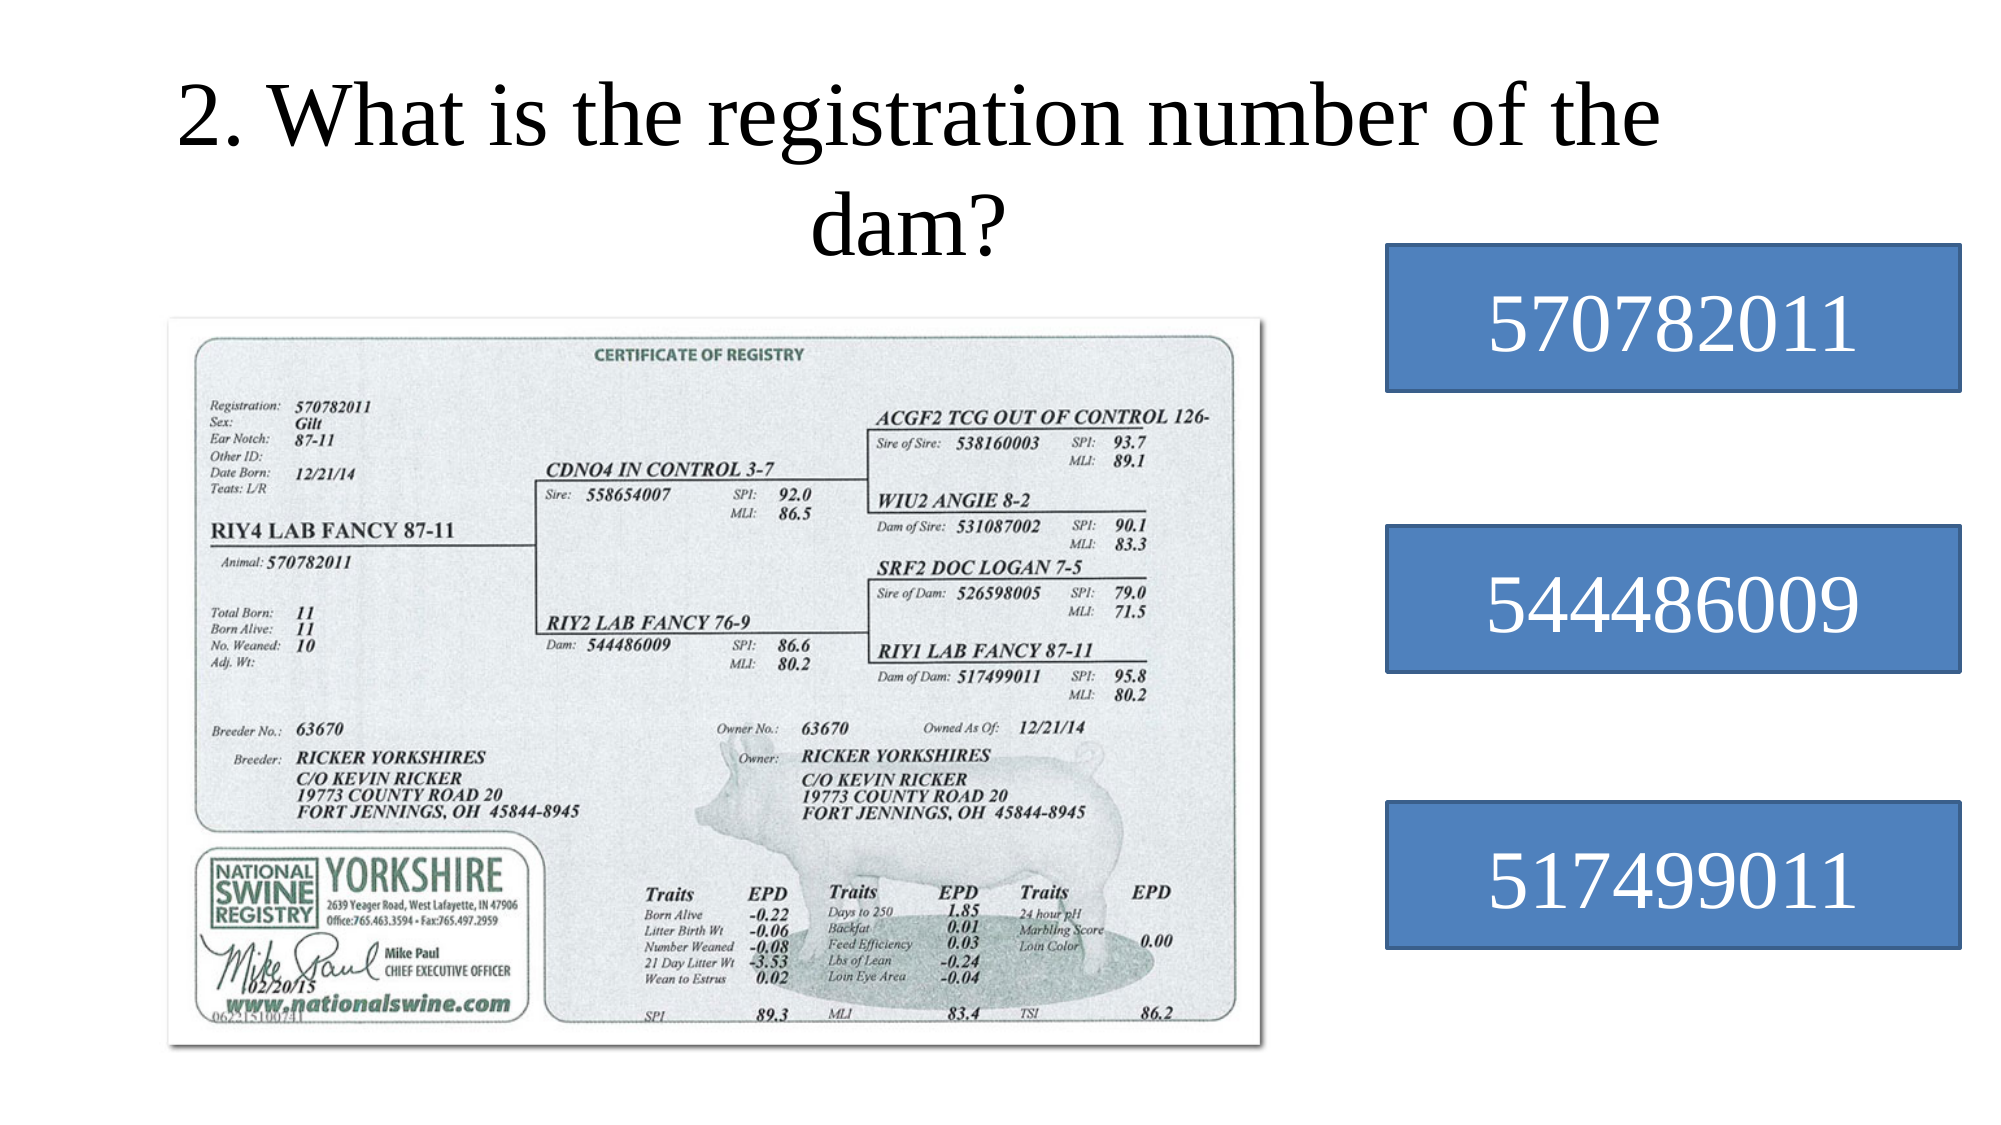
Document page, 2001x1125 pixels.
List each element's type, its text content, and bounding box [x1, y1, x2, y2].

text_box 544486009 [1385, 524, 1962, 674]
title 2. What is the registration number of the dam? [133, 41, 1709, 286]
text_box 570782011 [1385, 243, 1962, 393]
text_box 517499011 [1385, 800, 1962, 950]
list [118, 285, 1312, 1081]
